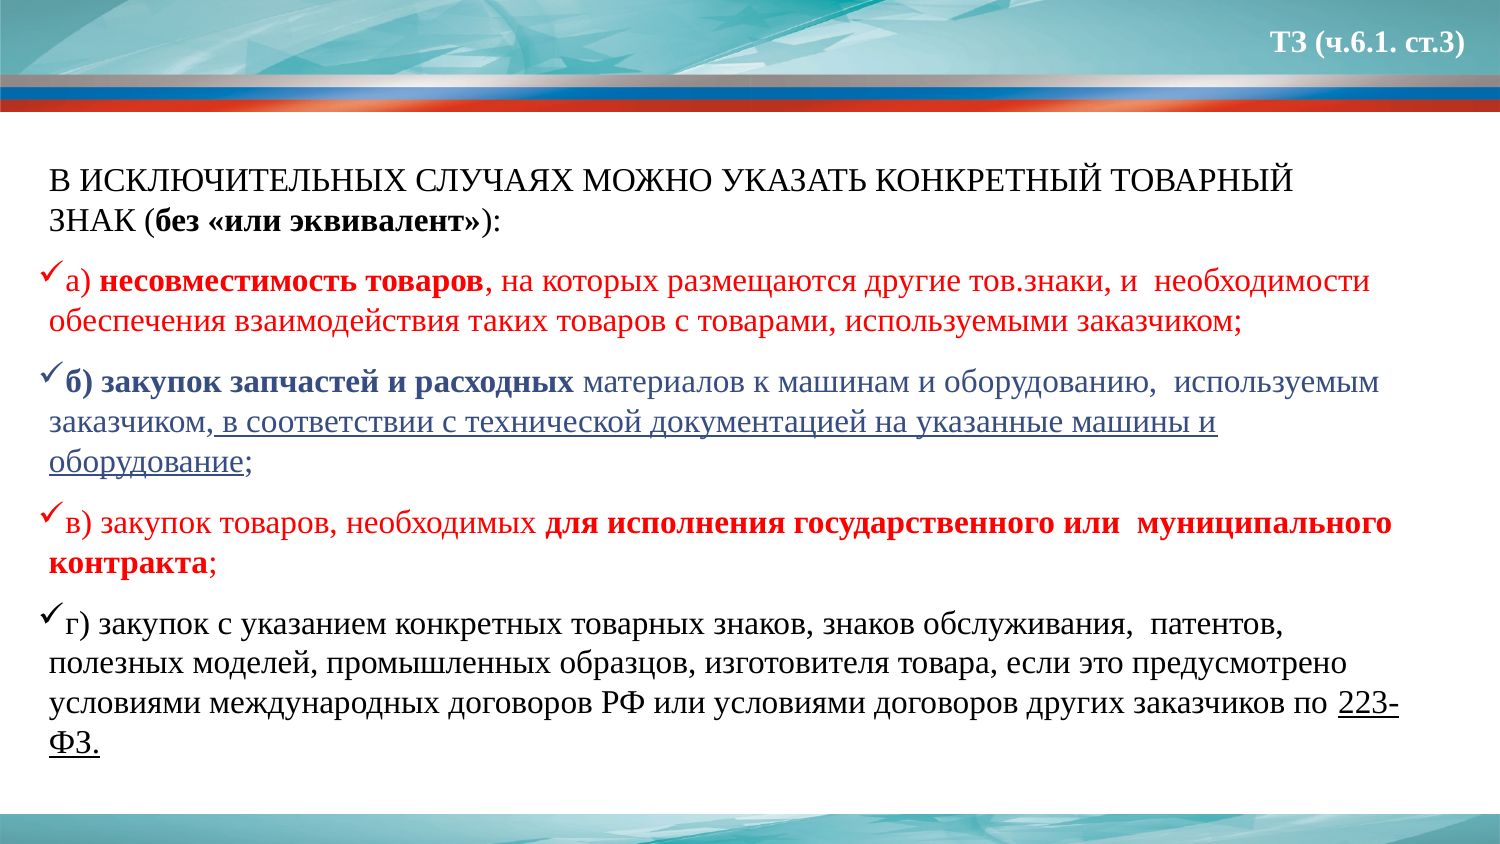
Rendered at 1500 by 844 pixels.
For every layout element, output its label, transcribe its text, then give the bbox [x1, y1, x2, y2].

text_box ТЗ (ч.6.1. ст.3) [277, 14, 1481, 67]
picture [0, 814, 1500, 844]
text_box В ИСКЛЮЧИТЕЛЬНЫХ СЛУЧАЯХ МОЖНО УКАЗАТЬ КОНКРЕТНЫЙ ТОВАРНЫЙ ЗНАК (без «или эквивалент»): а) несовместимость товаров, на которых размещаются другие тов.знаки, и необходимости обеспечения взаимодействия таких товаров с товарами, используемыми заказчиком; б) закупок запчастей и расходных материалов к машинам и оборудованию, используемым заказчиком, в соответствии с технической документацией на указанные машины и оборудование; в) закупок товаров, необходимых для исполнения государственного или муниципального контракта; г) закупок с указанием конкретных товарных знаков, знаков обслуживания, патентов, полезных моделей, промышленных образцов, изготовителя товара, если это предусмотрено условиями международных договоров РФ или условиями договоров других заказчиков по 223-ФЗ. [37, 156, 1416, 761]
picture [0, 0, 1500, 112]
